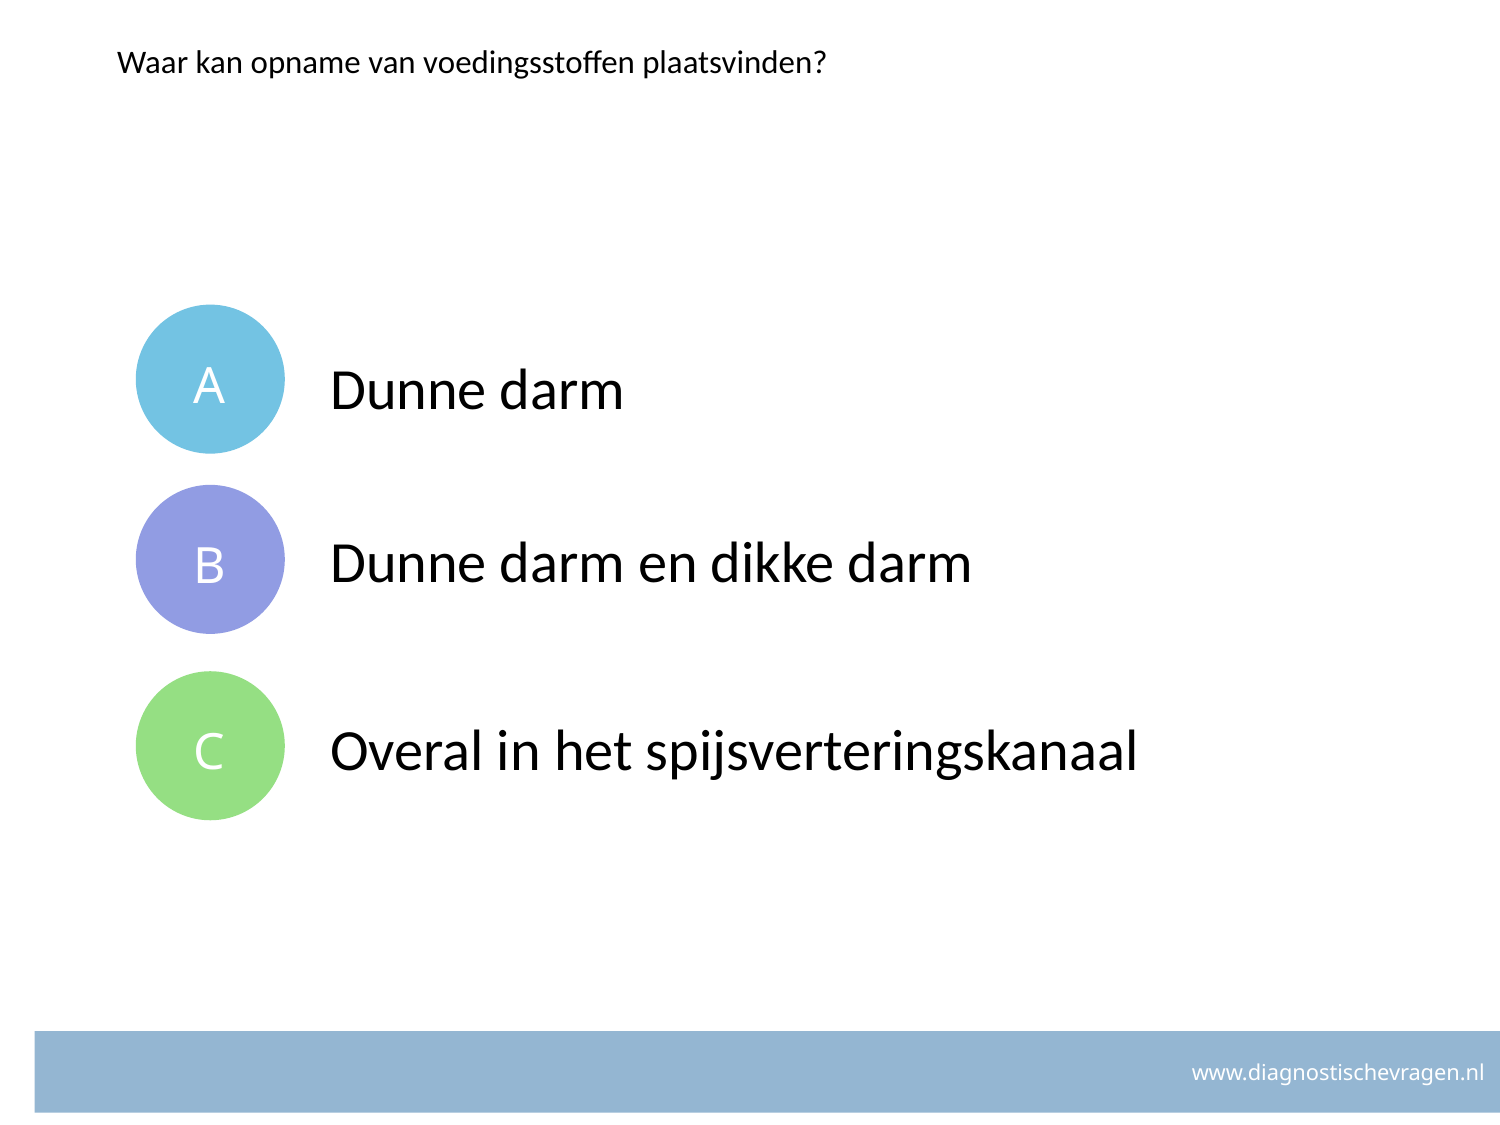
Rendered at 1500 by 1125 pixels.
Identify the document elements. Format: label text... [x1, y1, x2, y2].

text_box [135, 304, 286, 454]
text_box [135, 670, 286, 821]
text_box [34, 1031, 1500, 1113]
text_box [135, 484, 286, 635]
text_box Dunne darm [324, 330, 1335, 428]
text_box Overal in het spijsverteringskanaal [324, 691, 1335, 789]
title Waar kan opname van voedingsstoffen plaatsvinden? [102, 28, 1500, 170]
text_box Dunne darm en dikke darm [324, 503, 1335, 601]
text_box www.diagnostischevragen.nl [1119, 1051, 1500, 1119]
